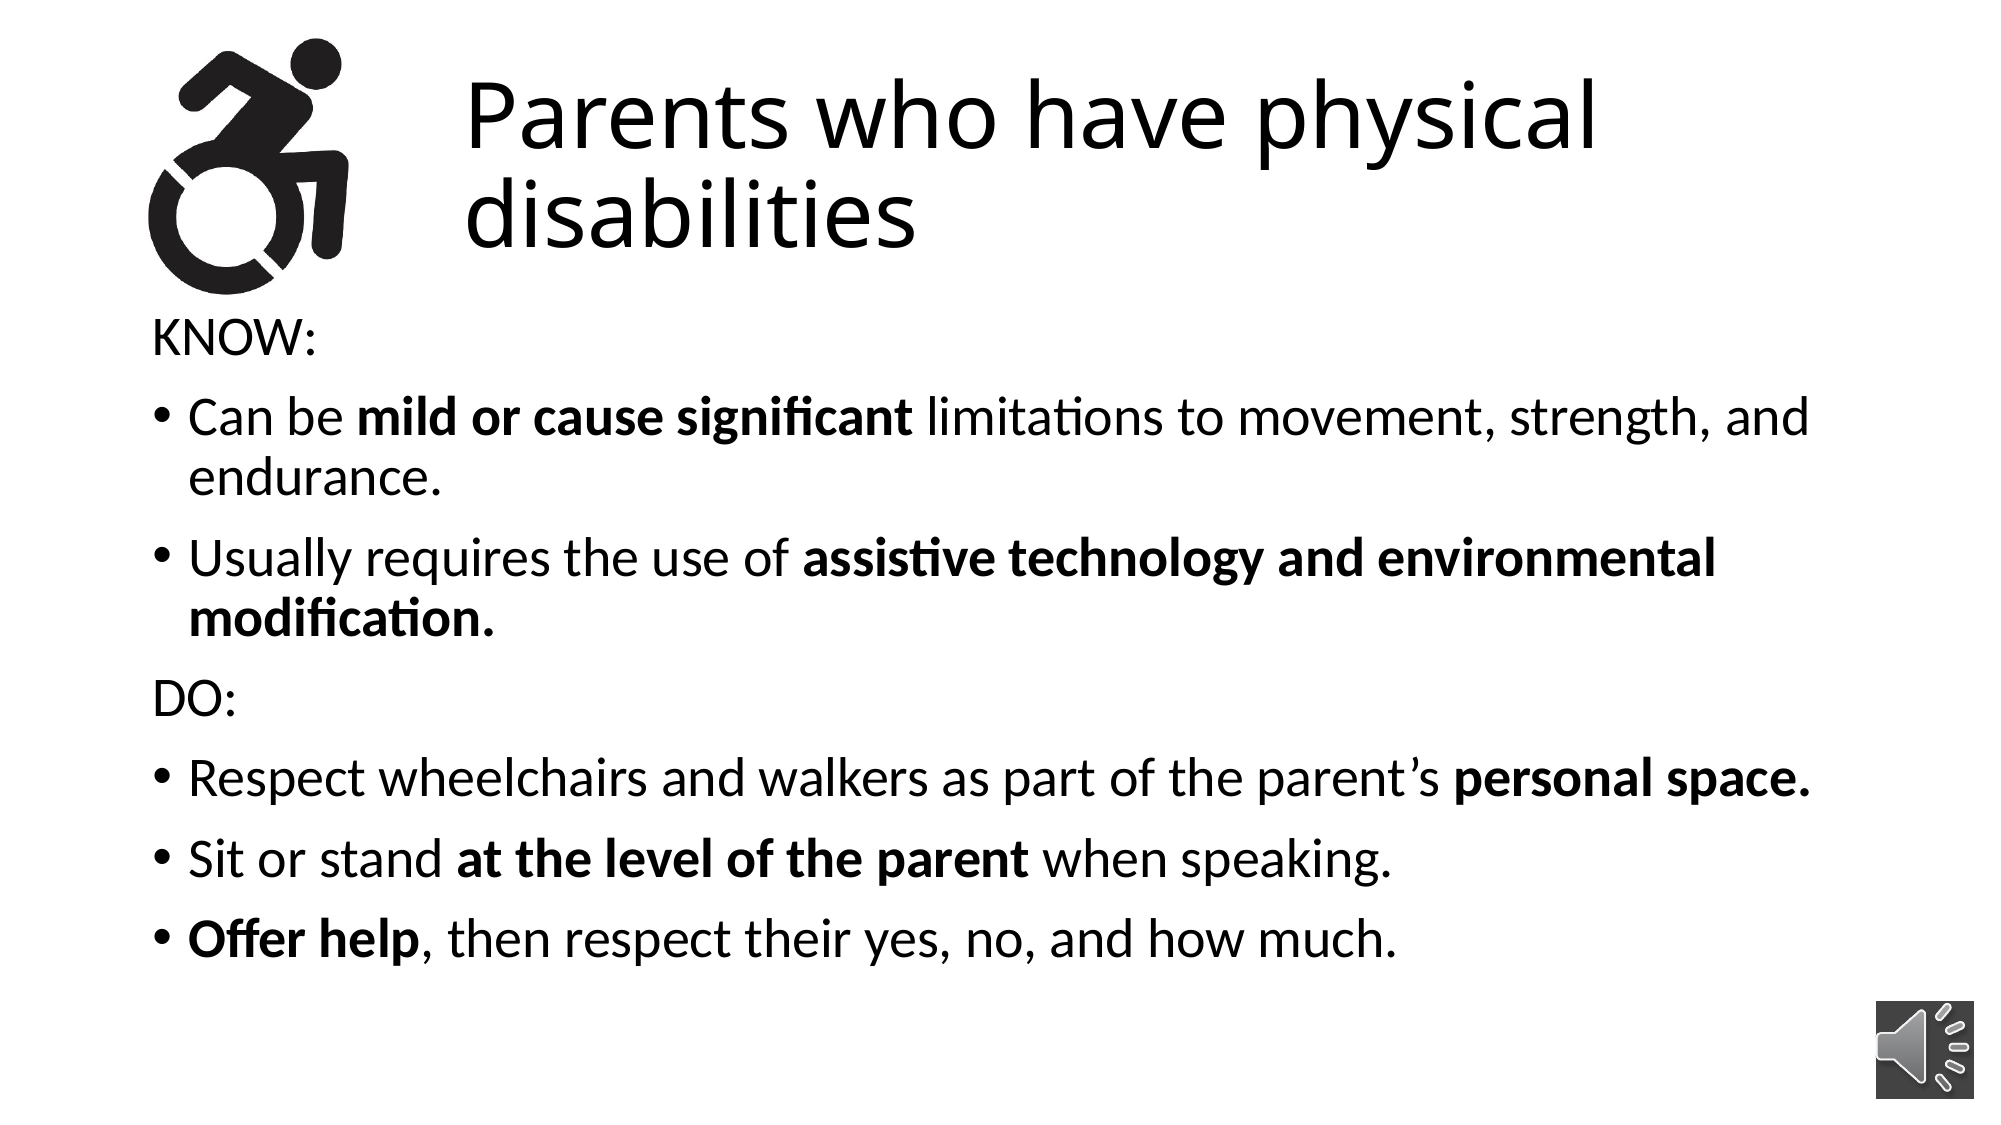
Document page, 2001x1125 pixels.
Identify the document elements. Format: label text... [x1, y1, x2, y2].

list KNOW: Can be mild or cause significant limitations to movement, strength, and endurance. Usually requires the use of assistive technology and environmental modification. DO: Respect wheelchairs and walkers as part of the parent’s personal space. Sit or stand at the level of the parent when speaking. Offer help, then respect their yes, no, and how much. [137, 299, 1863, 1022]
picture [1874, 999, 1975, 1100]
title Parents who have physical disabilities [448, 59, 1863, 278]
picture [108, 28, 389, 309]
